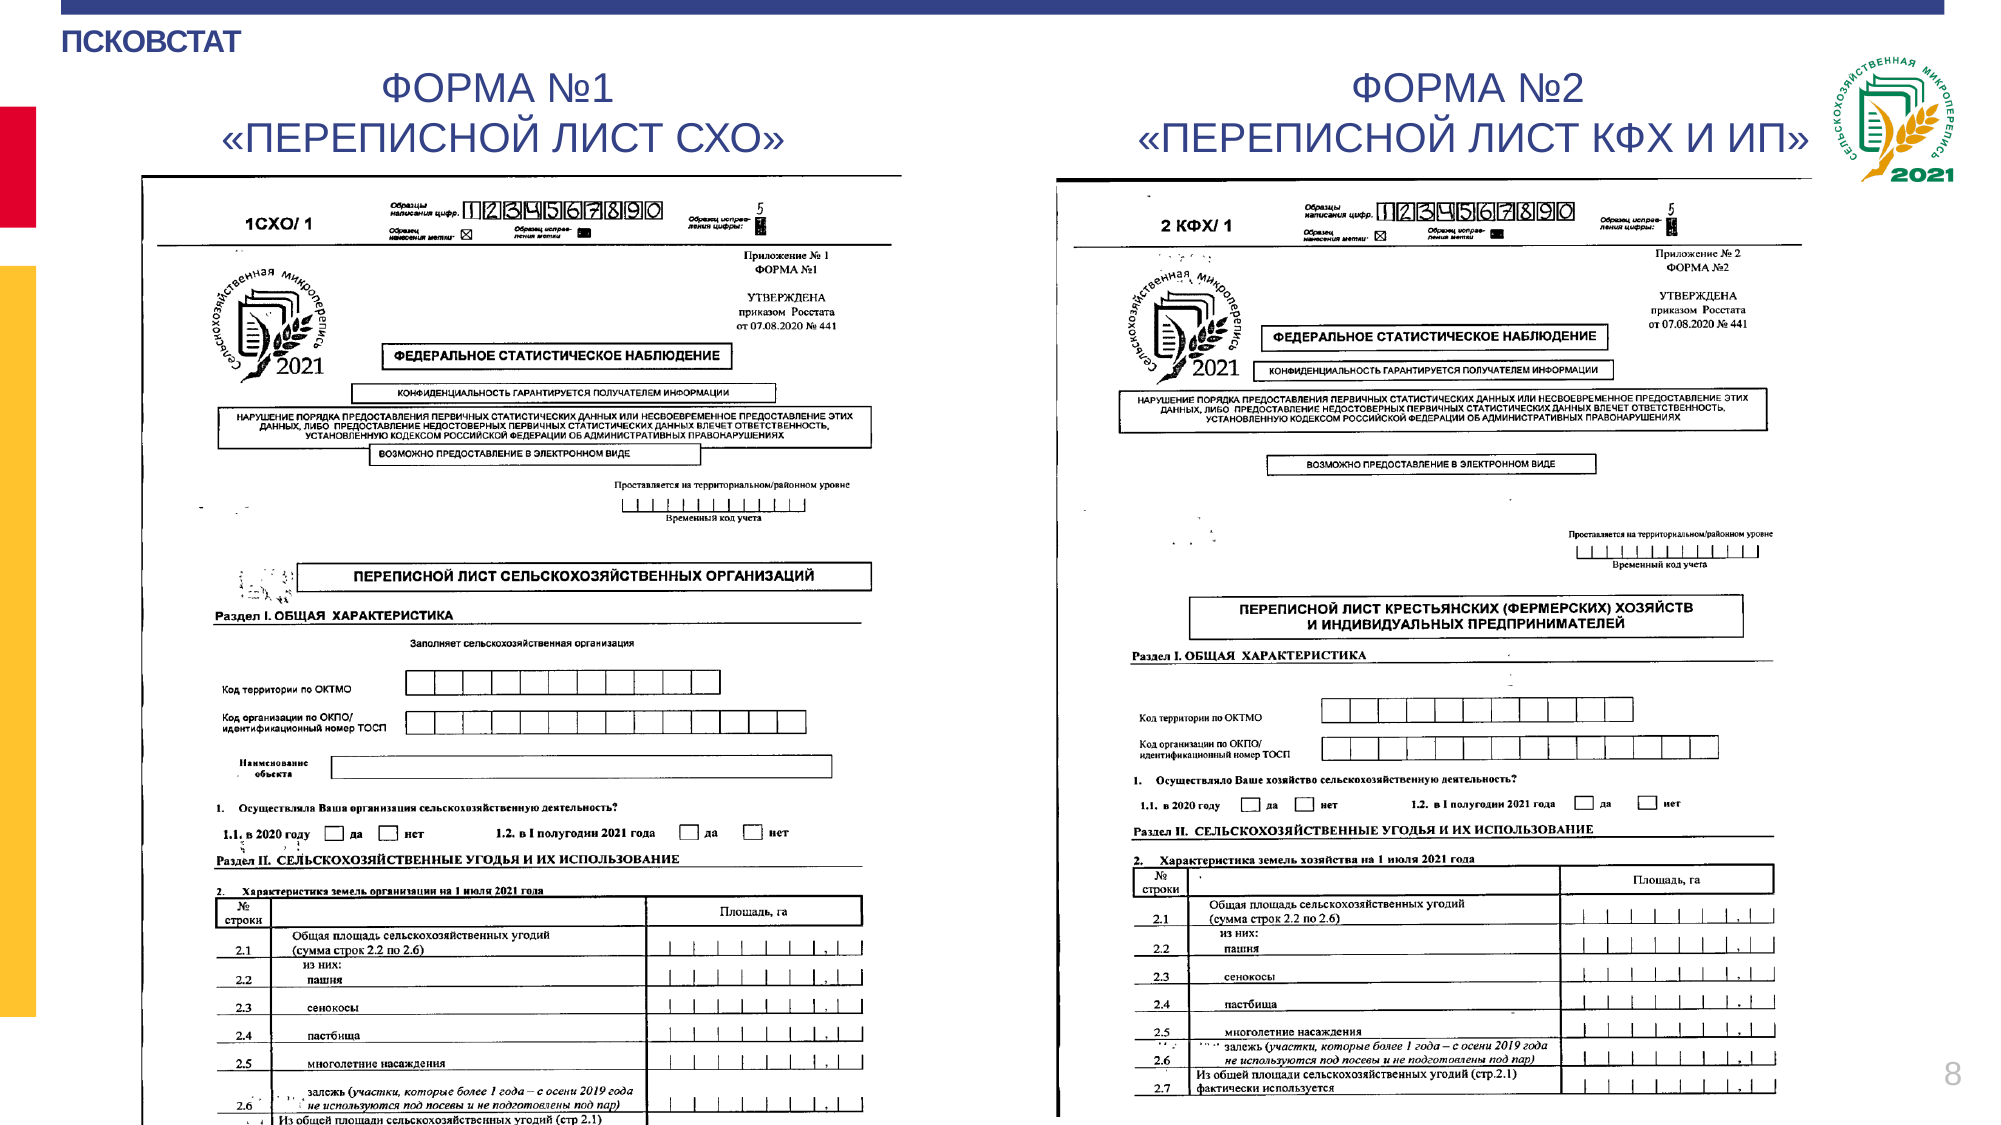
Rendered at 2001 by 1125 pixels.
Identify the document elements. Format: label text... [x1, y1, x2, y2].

picture [141, 175, 902, 1125]
text_box ФОРМА №2 «ПЕРЕПИСНОЙ ЛИСТ КФХ И ИП» [970, 53, 1978, 208]
picture [1056, 178, 1813, 1118]
slide_number 8 [1813, 1042, 1978, 1103]
picture [1832, 55, 1955, 182]
list ФОРМА №1 «ПЕРЕПИСНОЙ ЛИСТ СХО» [0, 53, 970, 208]
